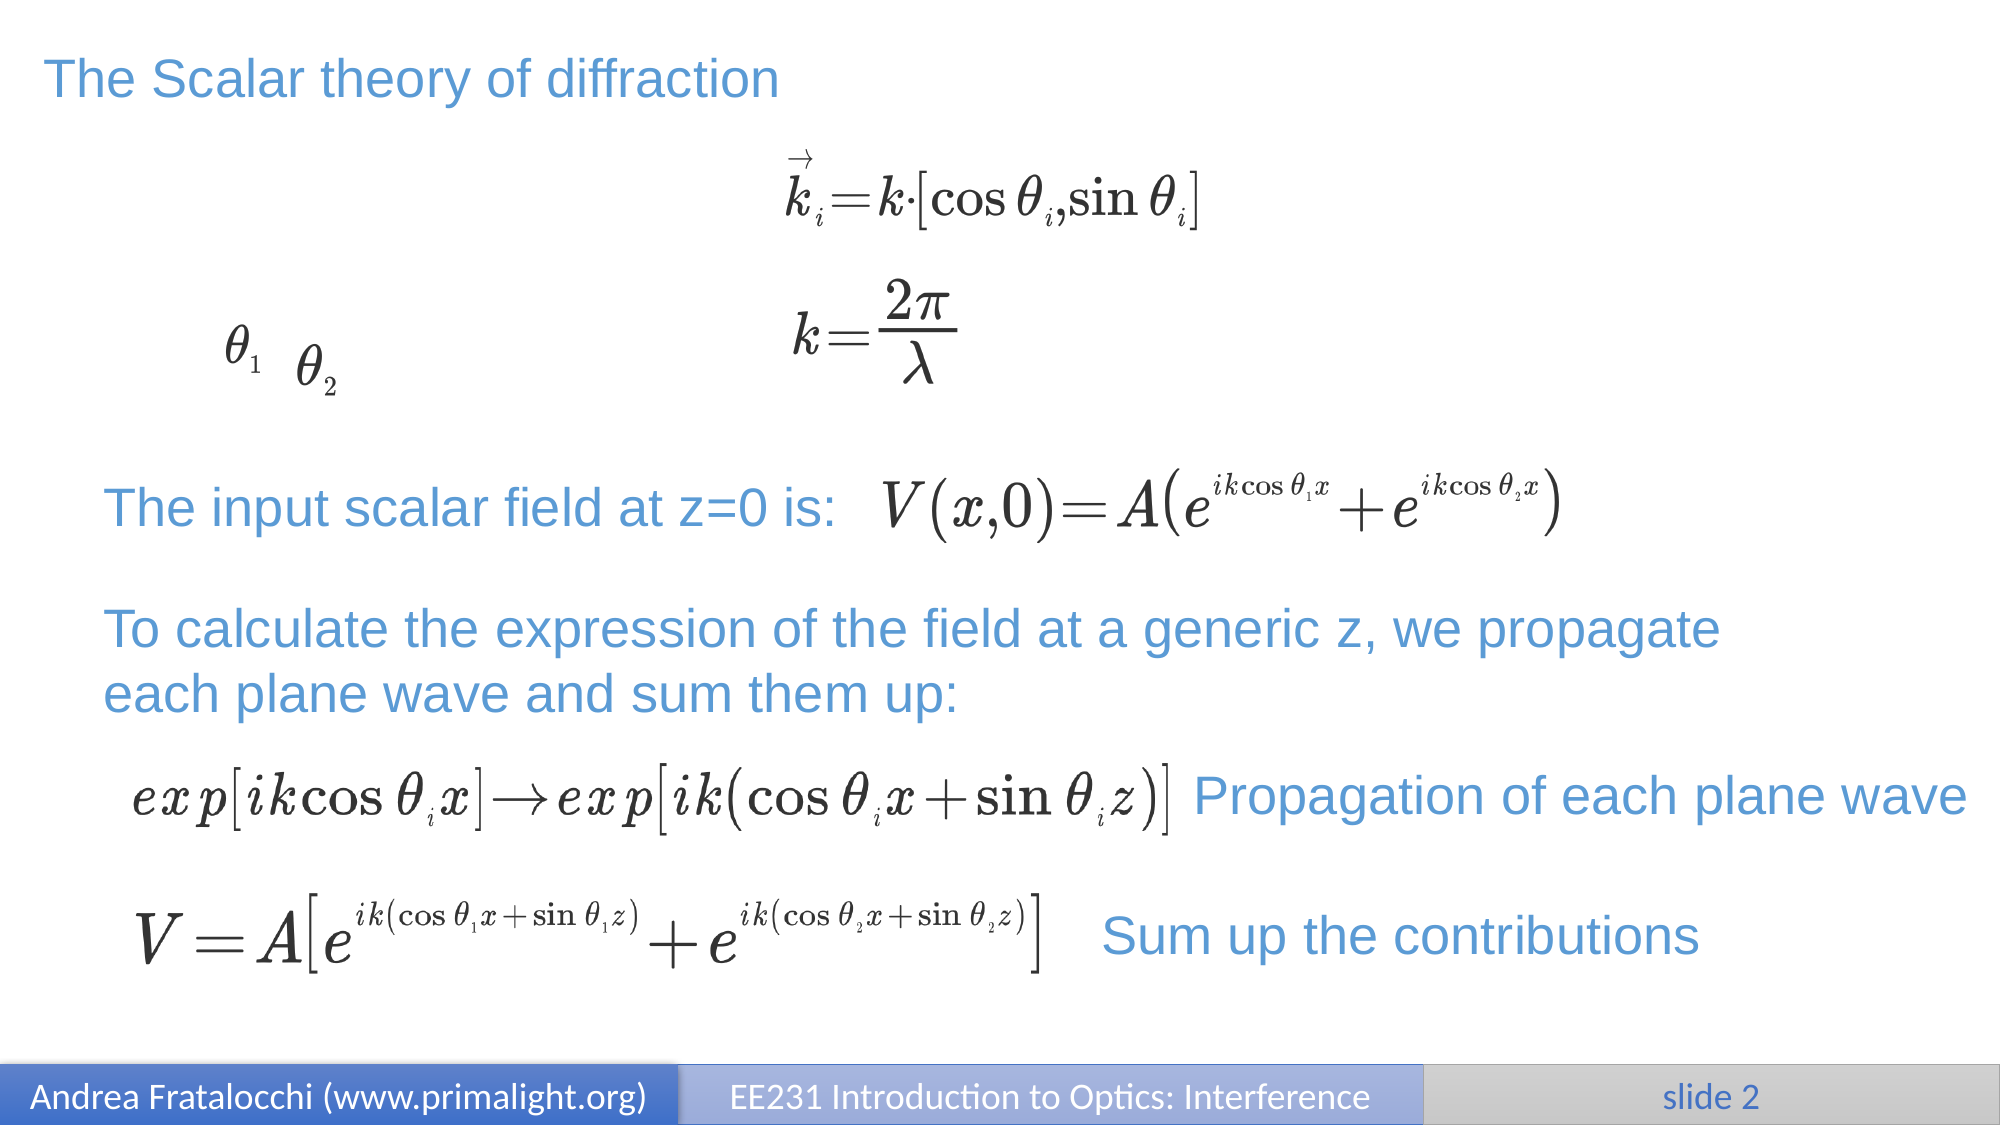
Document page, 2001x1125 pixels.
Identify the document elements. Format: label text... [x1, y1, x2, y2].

picture [44, 883, 1131, 983]
picture [744, 140, 1239, 239]
picture [776, 267, 975, 395]
text_box To calculate the expression of the field at a generic z, we propagate each plane wave and sum them up: [88, 586, 1856, 731]
text_box Sum up the contributions [1131, 892, 1908, 973]
picture [814, 459, 1628, 552]
text_box Propagation of each plane wave [1274, 753, 2000, 833]
text_box The Scalar theory of diffraction [28, 35, 1553, 116]
text_box The input scalar field at z=0 is: [88, 464, 814, 545]
picture [292, 338, 340, 401]
picture [222, 319, 264, 378]
picture [28, 753, 1274, 844]
